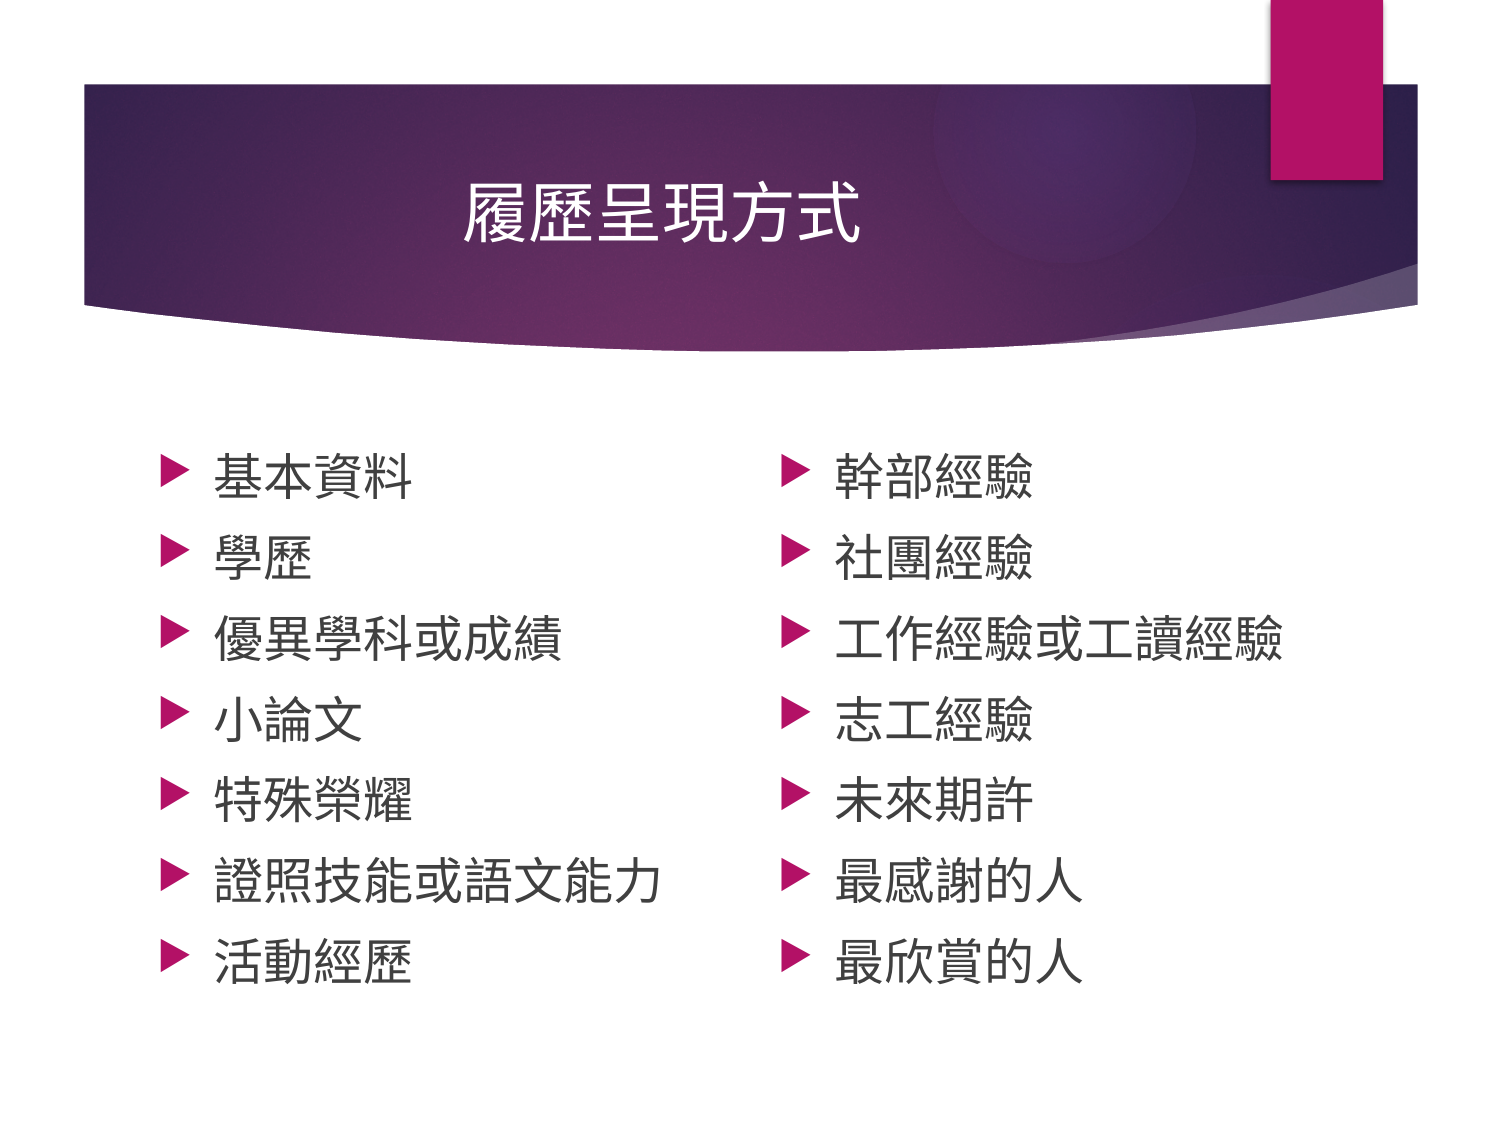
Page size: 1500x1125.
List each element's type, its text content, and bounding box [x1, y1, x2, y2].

title 履歷呈現方式 [142, 152, 1183, 269]
list 基本資料 學歷 優異學科或成績 小論文 特殊榮耀 證照技能或語文能力 活動經歷 [142, 438, 736, 965]
list 幹部經驗 社團經驗 工作經驗或工讀經驗 志工經驗 未來期許 最感謝的人 最欣賞的人 [762, 438, 1357, 965]
